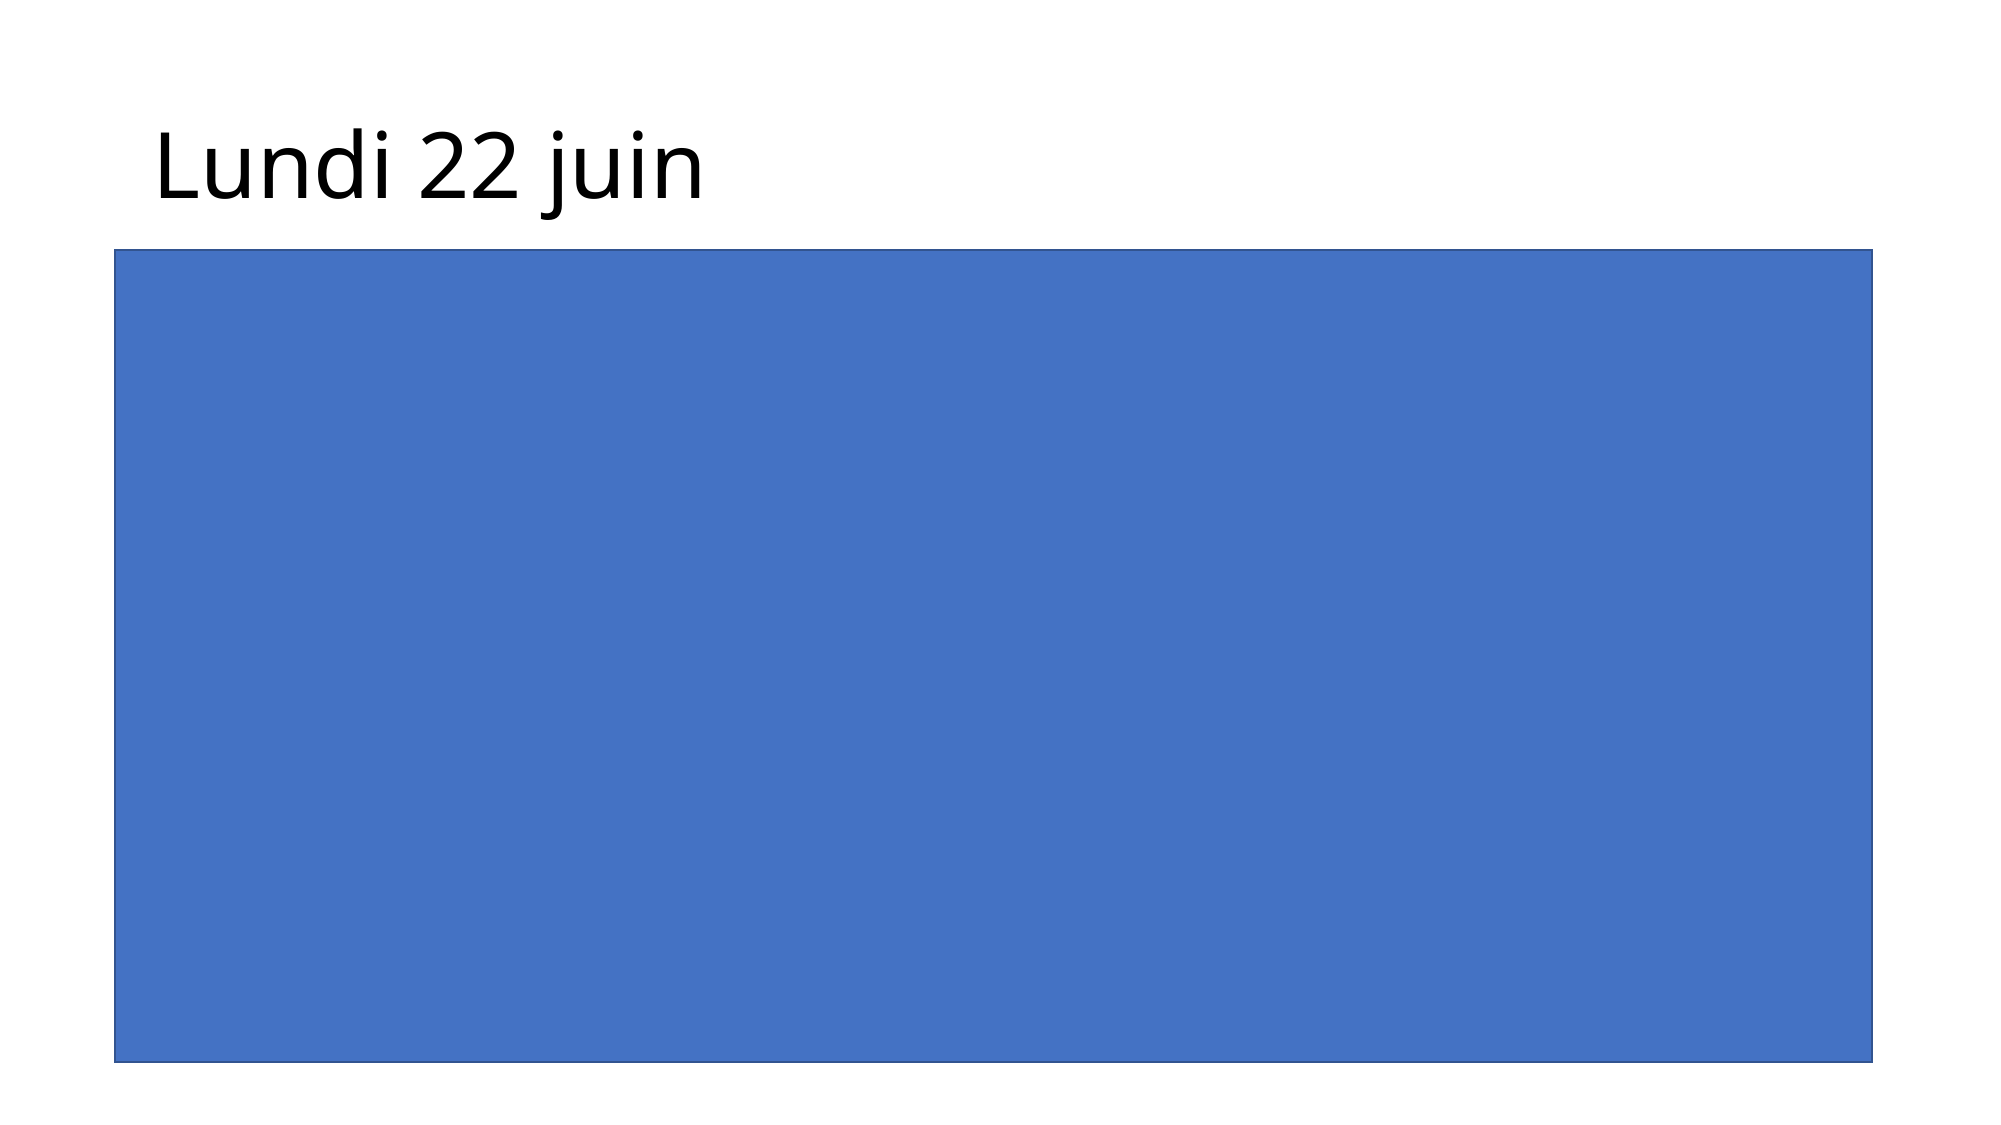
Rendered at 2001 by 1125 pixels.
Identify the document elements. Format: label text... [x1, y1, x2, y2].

title Lundi 22 juin [137, 59, 1863, 249]
text_box [114, 249, 1873, 1063]
